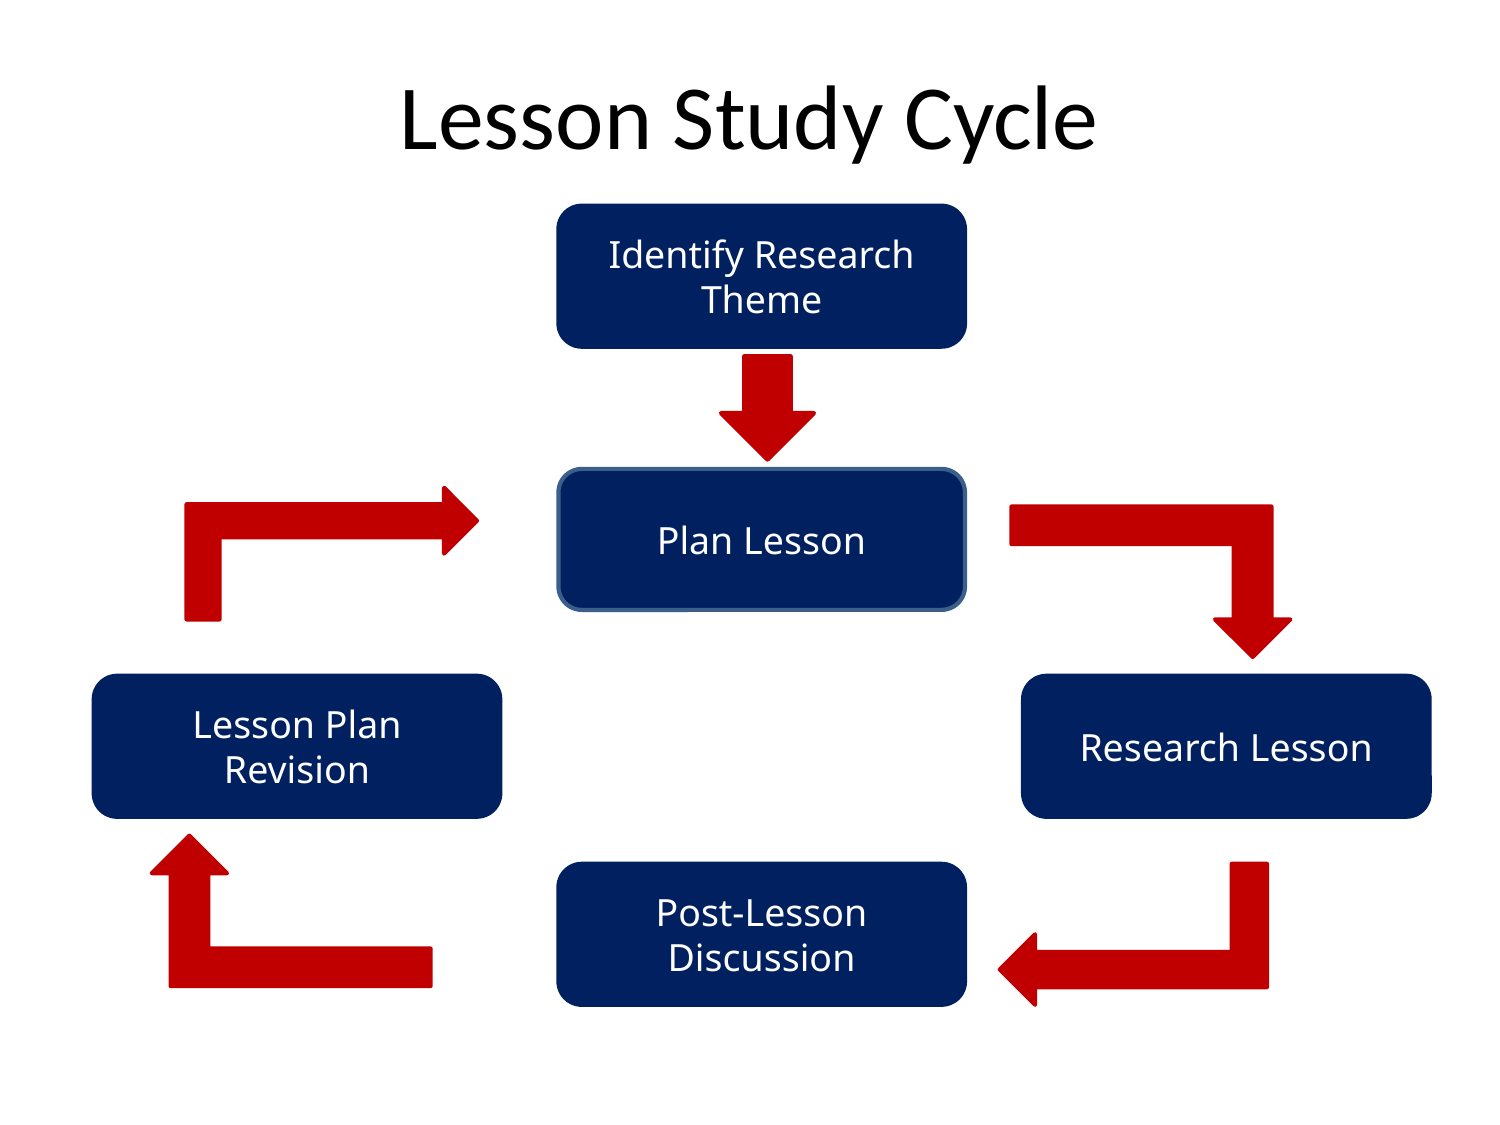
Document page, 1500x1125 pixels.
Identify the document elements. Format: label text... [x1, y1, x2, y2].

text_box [93, 195, 1430, 1006]
title Lesson Study Cycle [75, 19, 1425, 207]
